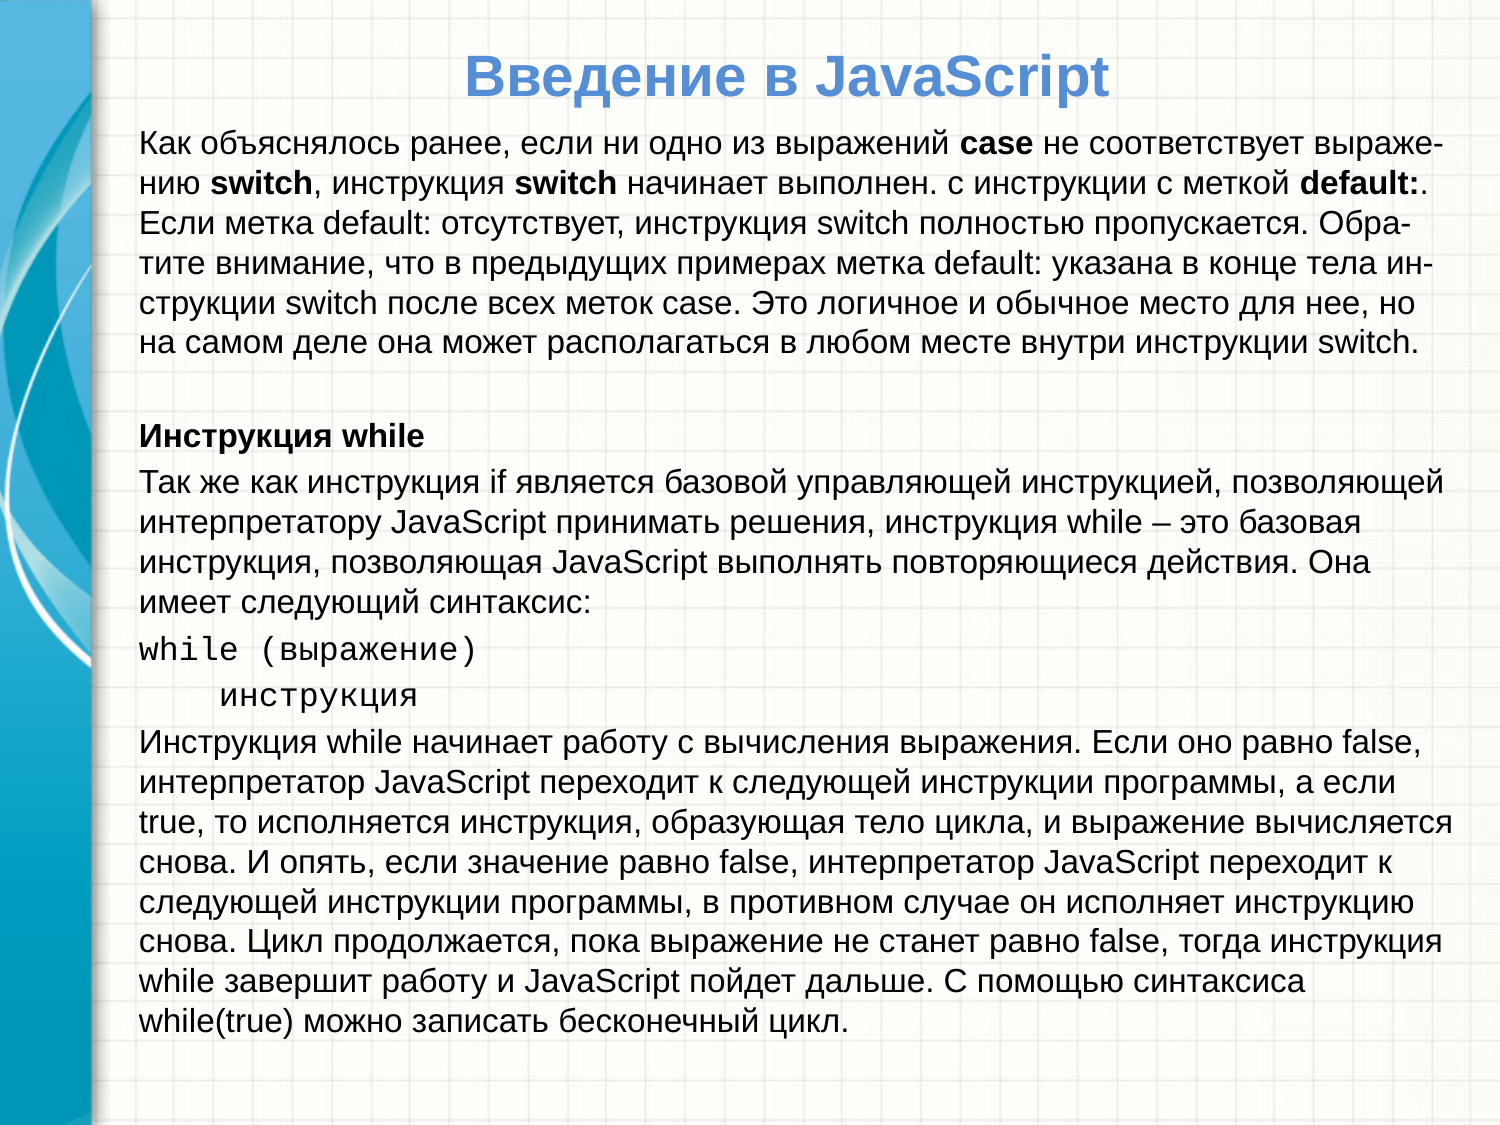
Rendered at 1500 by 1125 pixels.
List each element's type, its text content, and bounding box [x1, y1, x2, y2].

list Как объяснялось ранее, если ни одно из выражений case не соответствует выраже-нию switch, инструкция switch начинает выполнен. с инструкции с меткой default:. Если метка default: отсутствует, инструкция switch полностью пропускается. Обра-тите внимание, что в предыдущих примерах метка default: указана в конце тела ин-струкции switch после всех меток case. Это логичное и обычное место для нее, но на самом деле она может располагаться в любом месте внутри инструкции switch. Инструкция while Так же как инструкция if является базовой управляющей инструкцией, позволяющей интерпретатору JavaScript принимать решения, инструкция while – это базовая инструкция, позволяющая JavaScript выполнять повторяющиеся действия. Она имеет следующий синтаксис: while (выражение) инструкция Инструкция while начинает работу с вычисления выражения. Если оно равно false, интерпретатор JavaScript переходит к следующей инструкции программы, а если true, то исполняется инструкция, образующая тело цикла, и выражение вычисляется снова. И опять, если значение равно false, интерпретатор JavaScript переходит к следующей инструкции программы, в противном случае он исполняет инструкцию снова. Цикл продолжается, пока выражение не станет равно false, тогда инструкция while завершит работу и JavaScript пойдет дальше. С помощью синтаксиса while(true) можно записать бесконечный цикл. [123, 113, 1471, 1059]
picture [0, 0, 1500, 1125]
title Введение в JavaScript [125, 44, 1450, 102]
